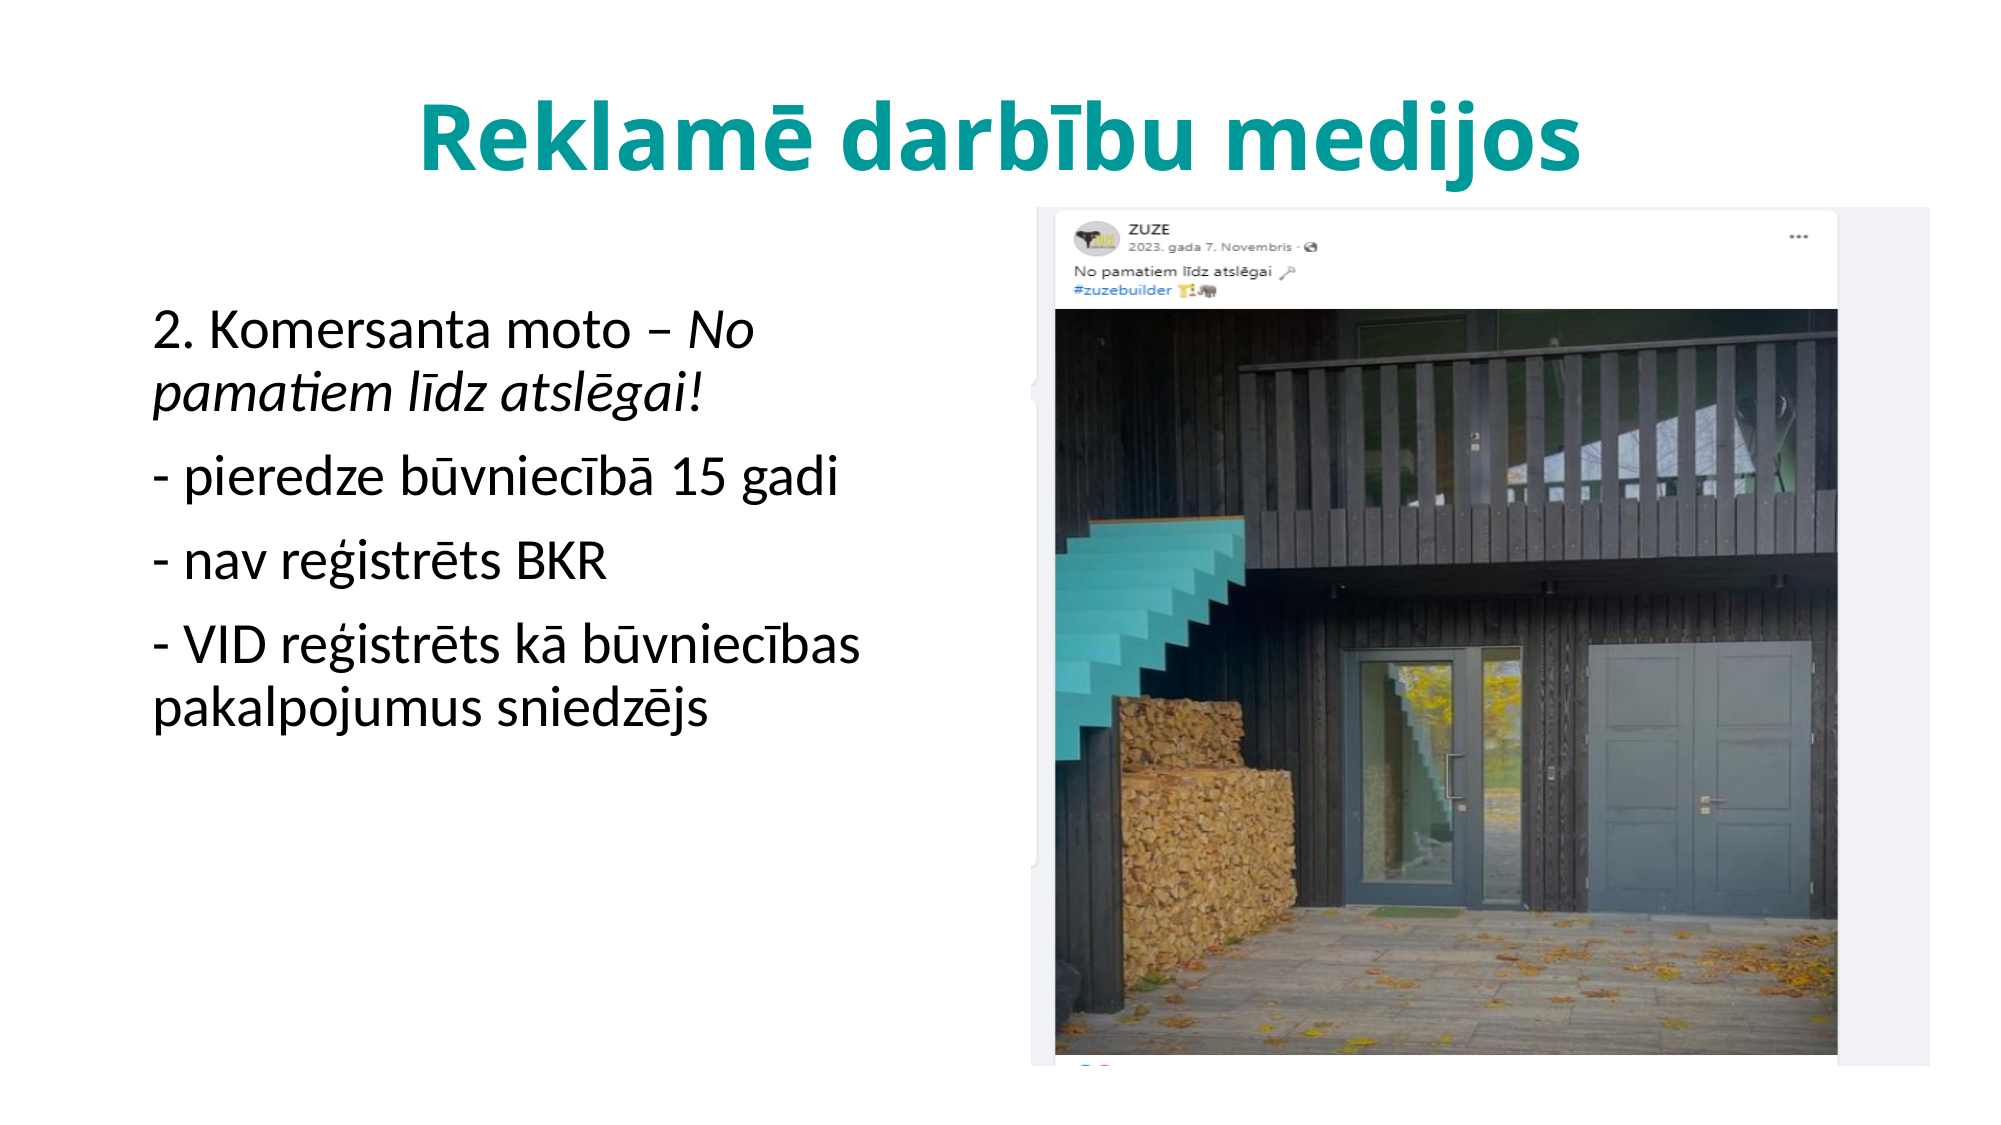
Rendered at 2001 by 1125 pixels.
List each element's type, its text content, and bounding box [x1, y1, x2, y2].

title Reklamē darbību medijos [137, 59, 1863, 223]
picture [1031, 207, 1930, 1066]
list 2. Komersanta moto – No pamatiem līdz atslēgai! - pieredze būvniecībā 15 gadi - nav reģistrēts BKR - VID reģistrēts kā būvniecības pakalpojumus sniedzējs [137, 290, 950, 1014]
